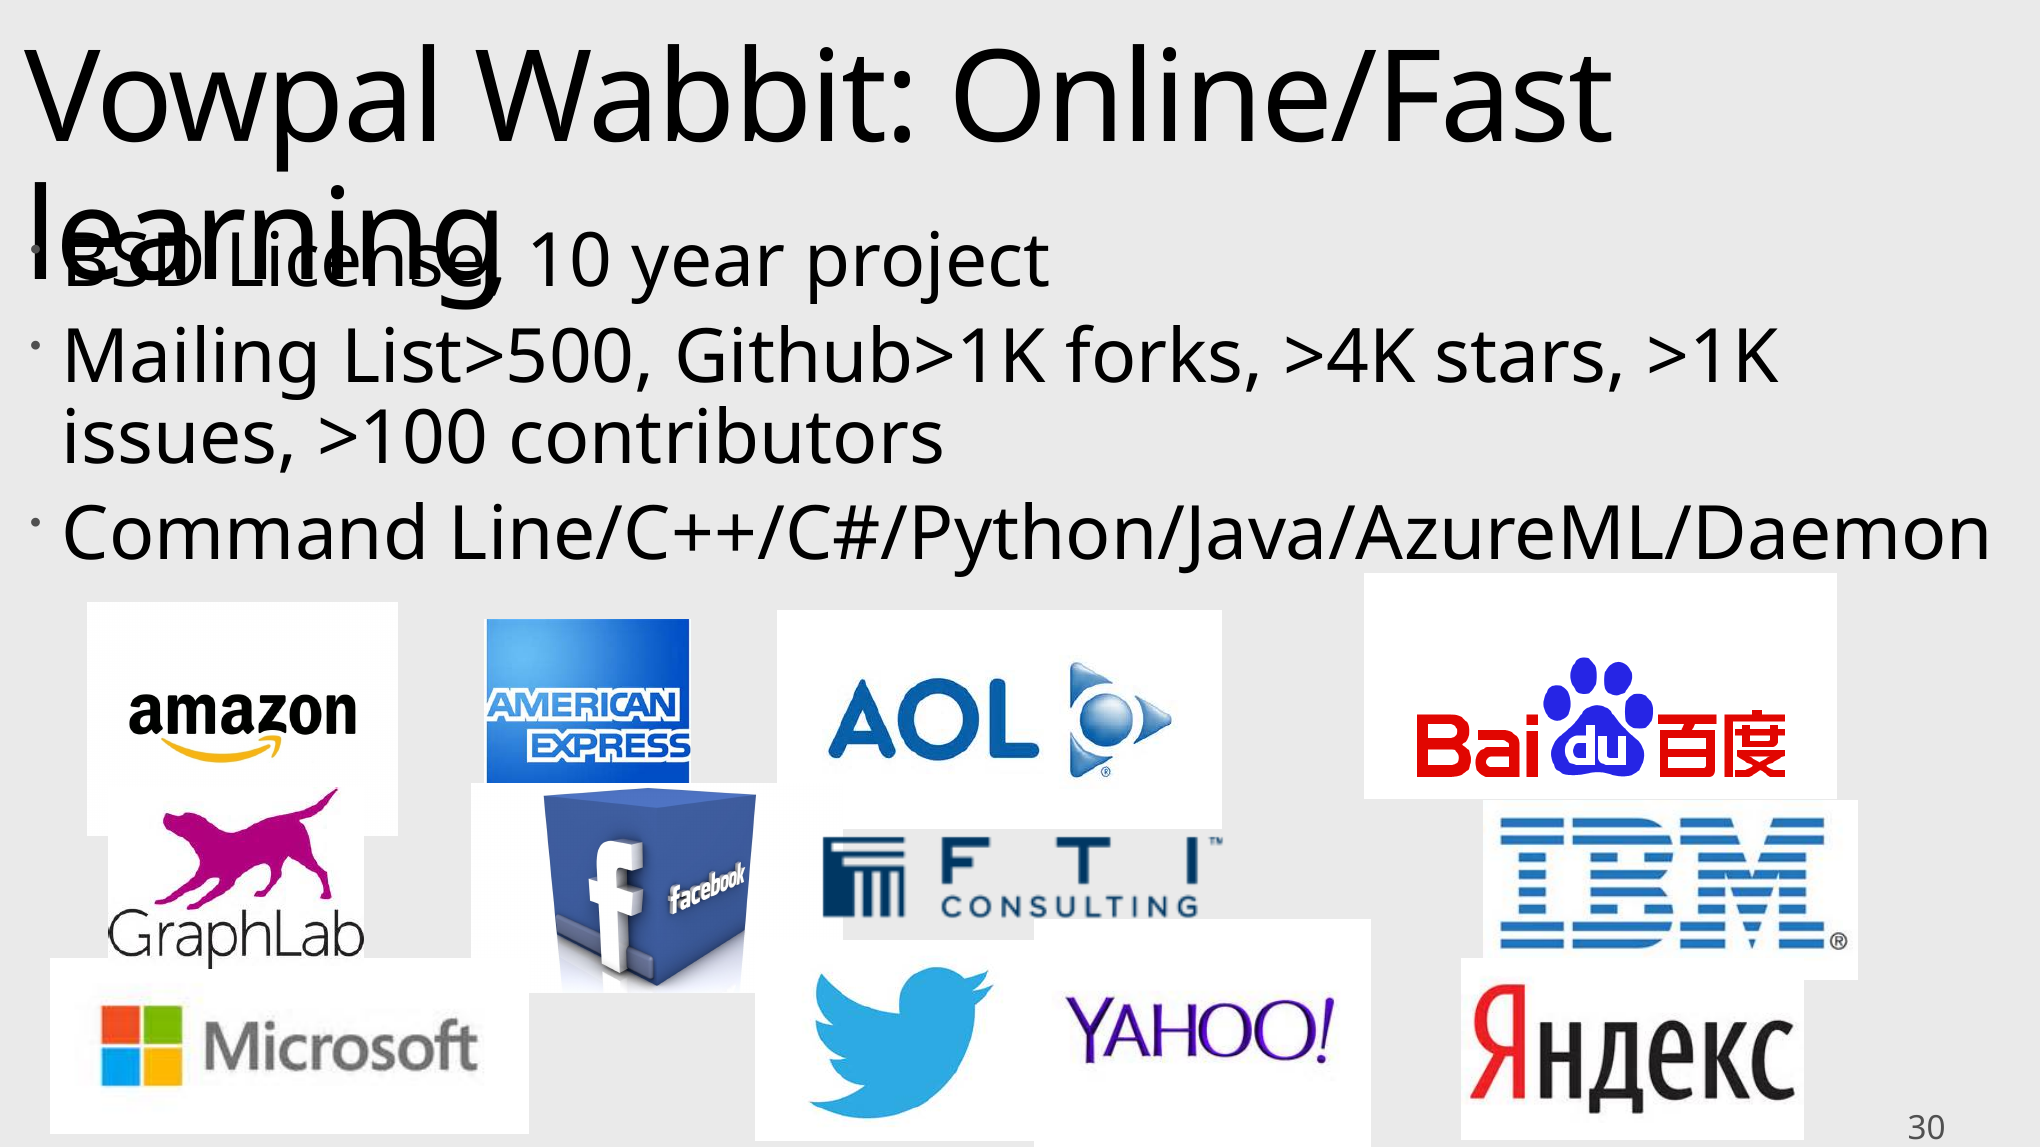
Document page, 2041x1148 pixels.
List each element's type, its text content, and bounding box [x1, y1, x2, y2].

picture [50, 602, 1441, 1148]
text_box [877, 484, 1203, 610]
list BSD License, 10 year project Mailing List>500, Github>1K forks, >4K stars, >1K issues, >100 contributors Command Line/C++/C#/Python/Java/AzureML/Daemon [0, 206, 2040, 711]
picture [1461, 800, 1858, 1140]
title Vowpal Wabbit: Online/Fast learning [0, 16, 1983, 142]
picture [1364, 572, 1838, 799]
